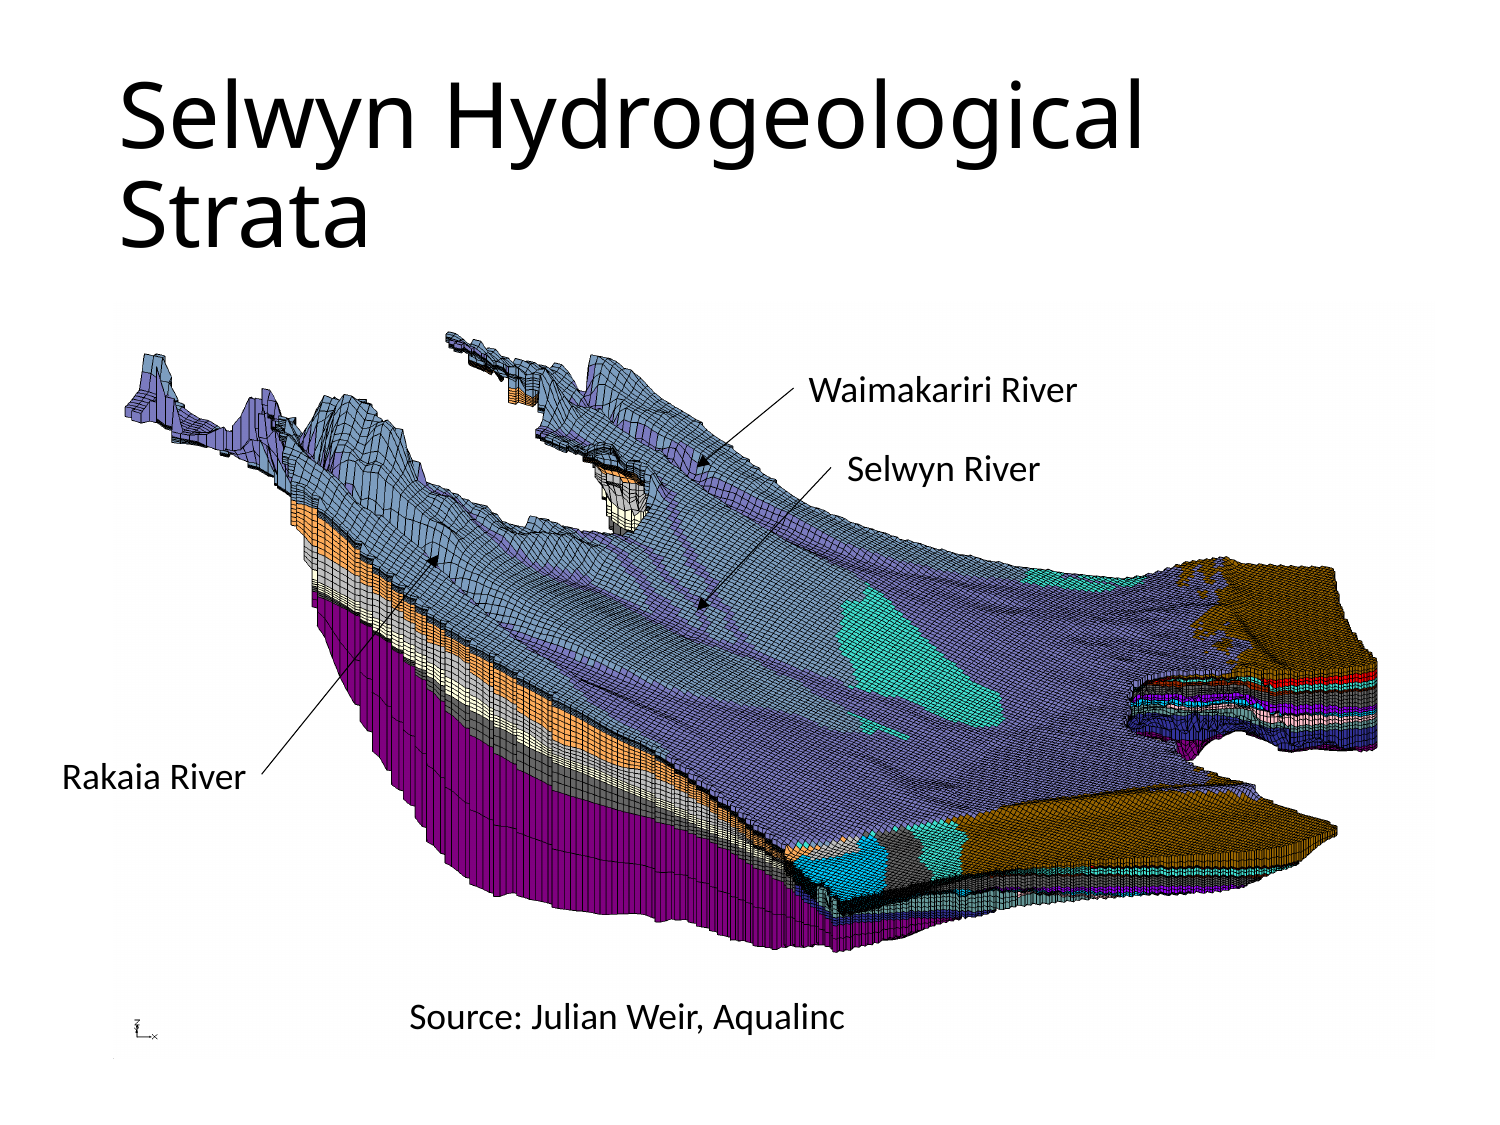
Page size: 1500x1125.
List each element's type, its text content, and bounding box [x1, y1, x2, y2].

text_box Rakaia River [47, 744, 113, 805]
picture [113, 301, 1435, 1059]
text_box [262, 554, 439, 775]
title Selwyn Hydrogeological Strata [103, 59, 1397, 278]
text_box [696, 388, 794, 467]
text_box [696, 467, 831, 611]
